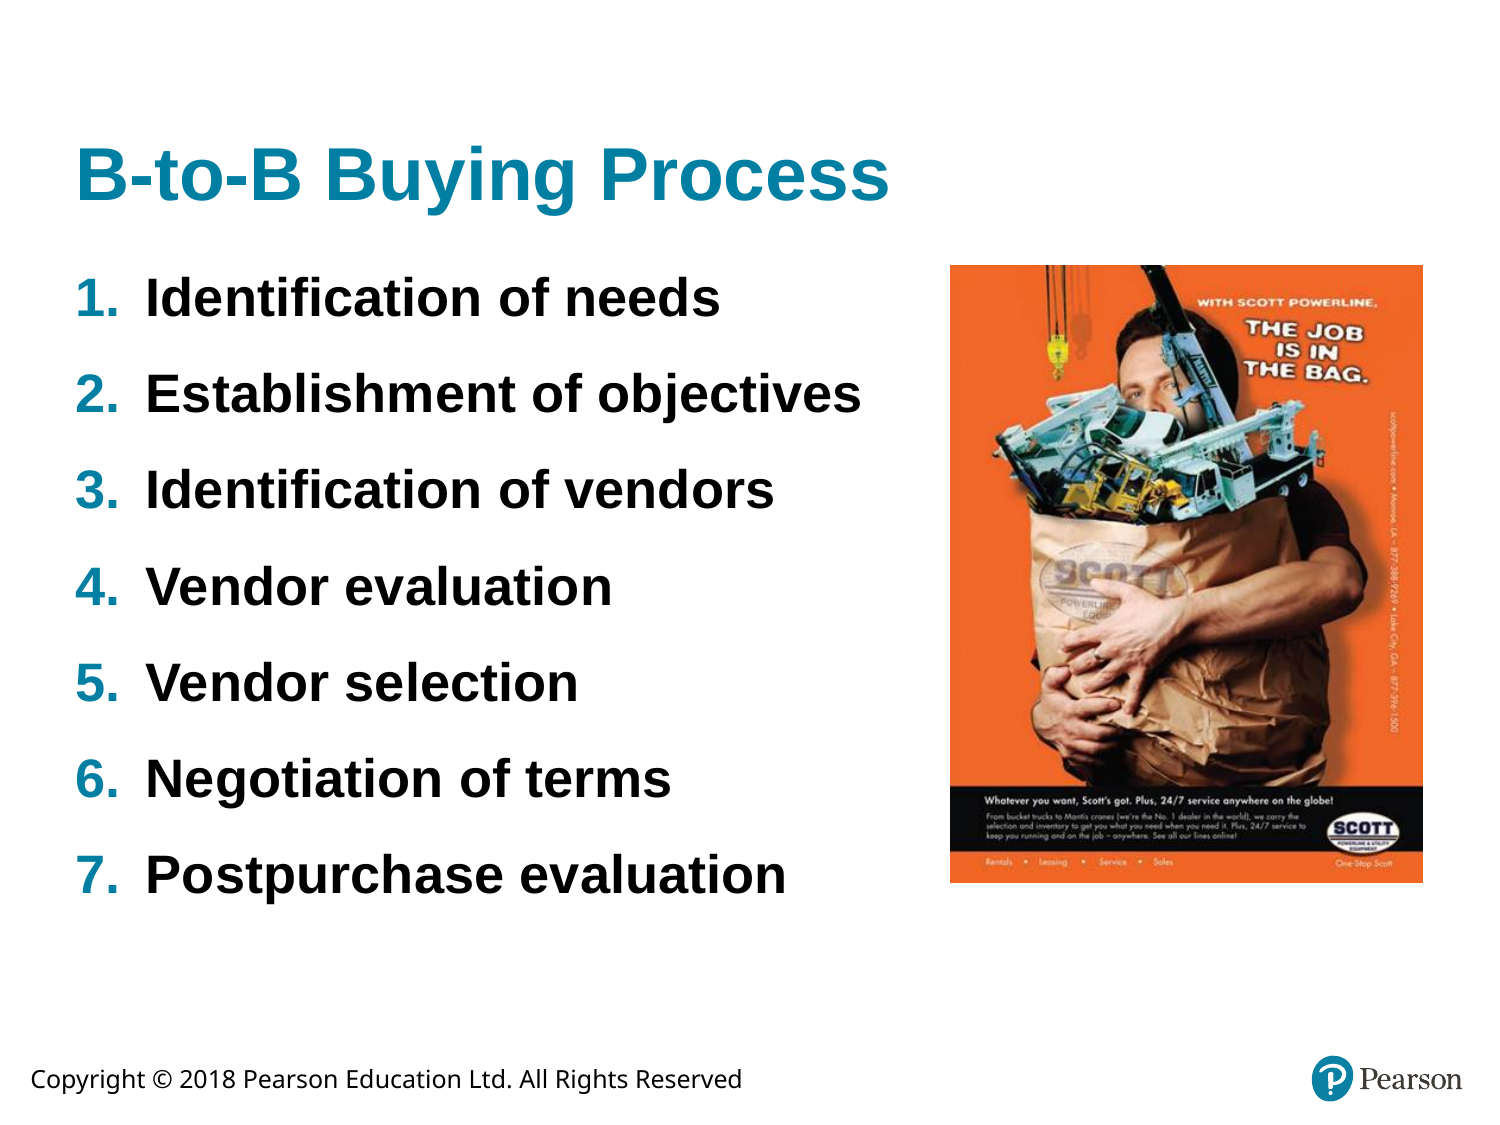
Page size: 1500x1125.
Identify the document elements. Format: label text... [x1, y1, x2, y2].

title B-to-B Buying Process [75, 35, 1425, 216]
list Identification of needs Establishment of objectives Identification of vendors Vendor evaluation Vendor selection Negotiation of terms Postpurchase evaluation [75, 262, 913, 938]
picture [950, 264, 1423, 883]
